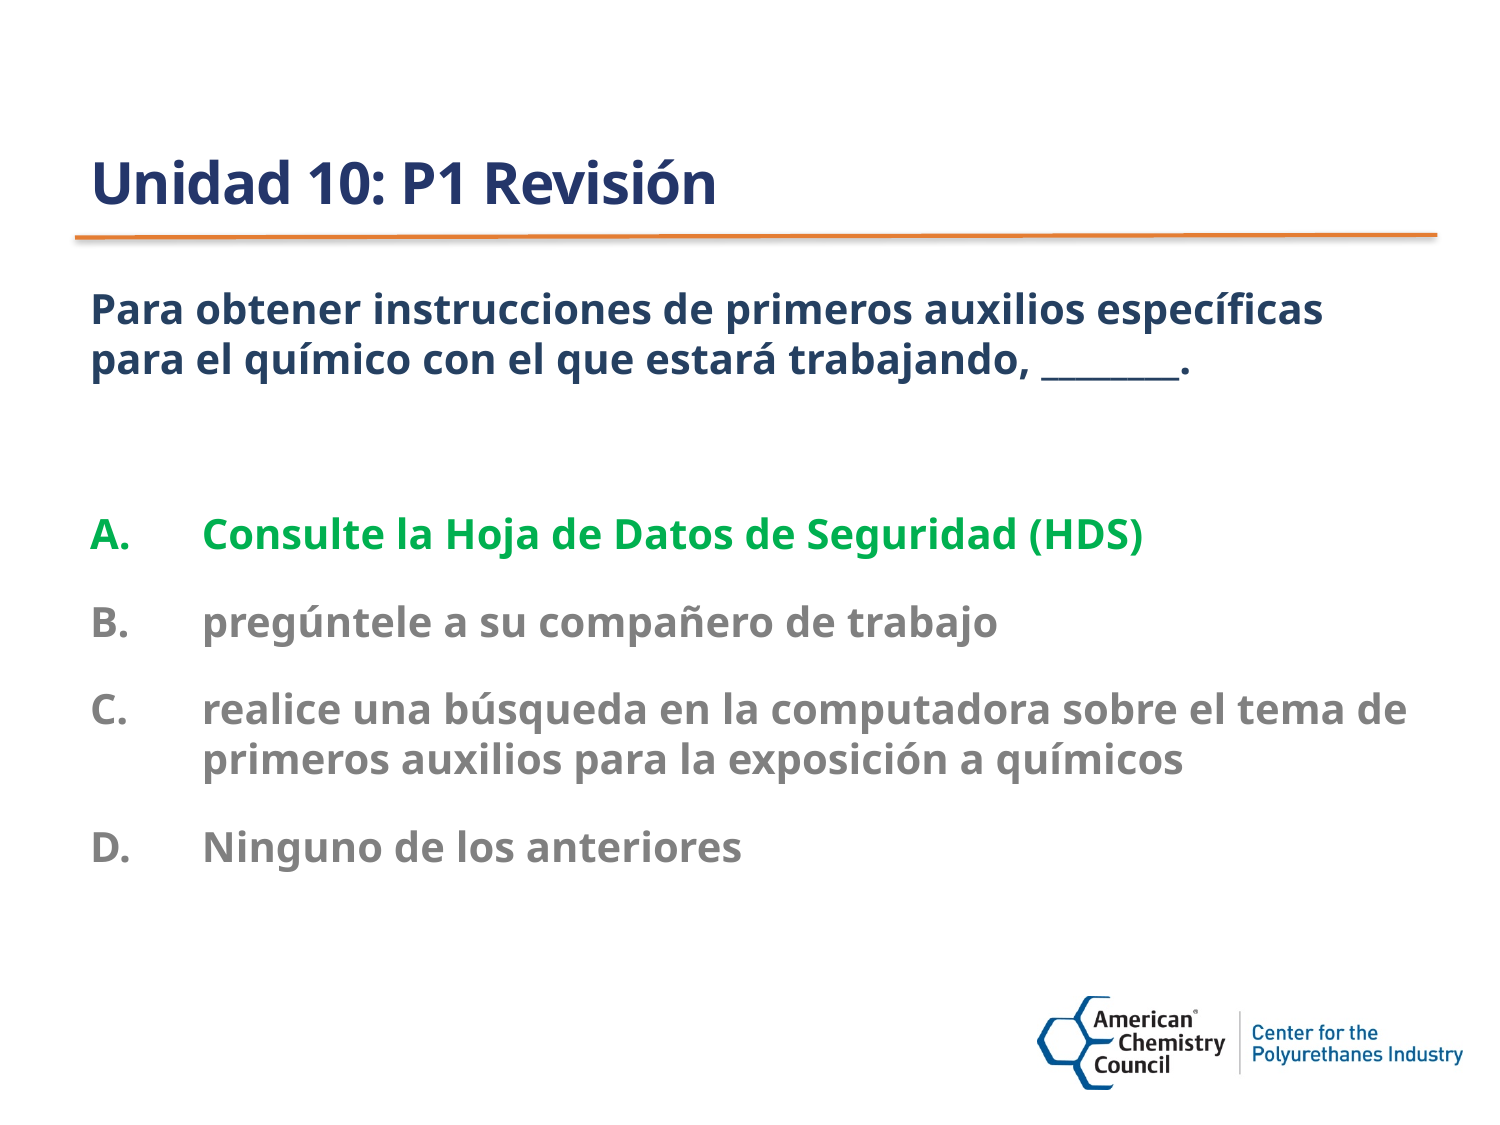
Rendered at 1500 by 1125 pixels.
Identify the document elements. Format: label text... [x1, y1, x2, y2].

title Unidad 10: P1 Revisión [75, 35, 1250, 224]
picture [1037, 996, 1463, 1090]
list Para obtener instrucciones de primeros auxilios específicas para el químico con el que estará trabajando, ________. Consulte la Hoja de Datos de Seguridad (HDS) pregúntele a su compañero de trabajo realice una búsqueda en la computadora sobre el tema de primeros auxilios para la exposición a químicos Ninguno de los anteriores [75, 275, 1425, 988]
